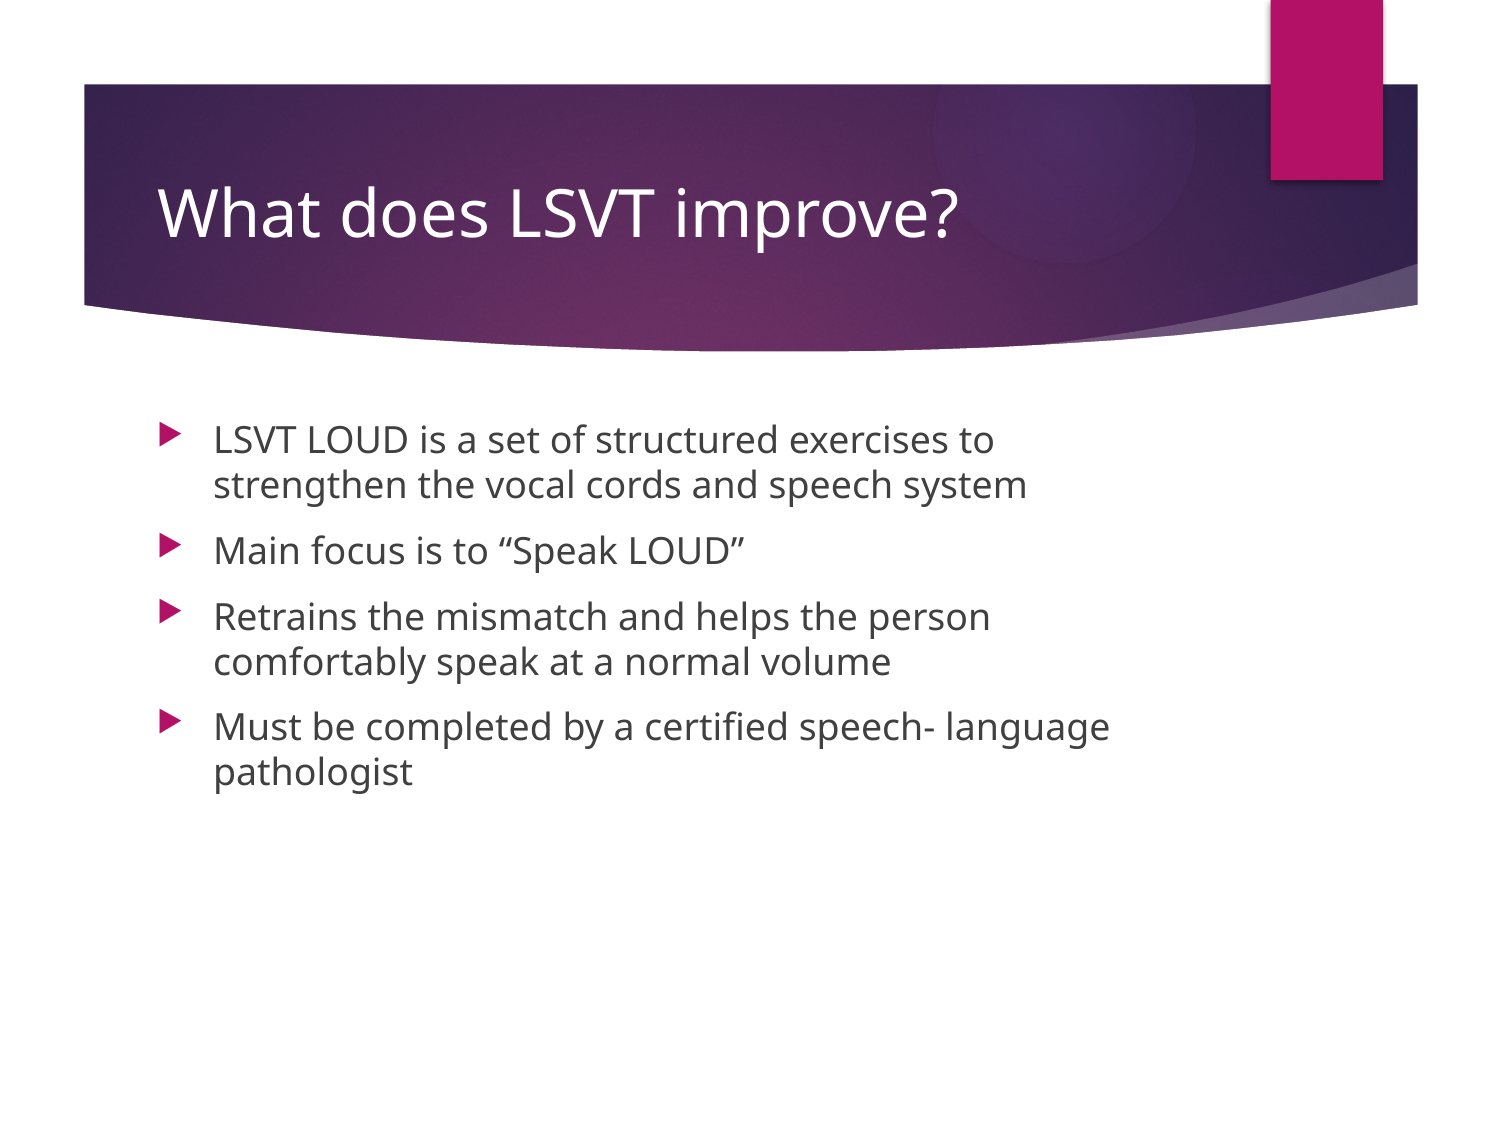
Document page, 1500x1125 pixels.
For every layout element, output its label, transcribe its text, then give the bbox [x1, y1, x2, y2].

list LSVT LOUD is a set of structured exercises to strengthen the vocal cords and speech system Main focus is to “Speak LOUD” Retrains the mismatch and helps the person comfortably speak at a normal volume Must be completed by a certified speech- language pathologist [141, 408, 1183, 988]
title What does LSVT improve? [142, 152, 1183, 269]
